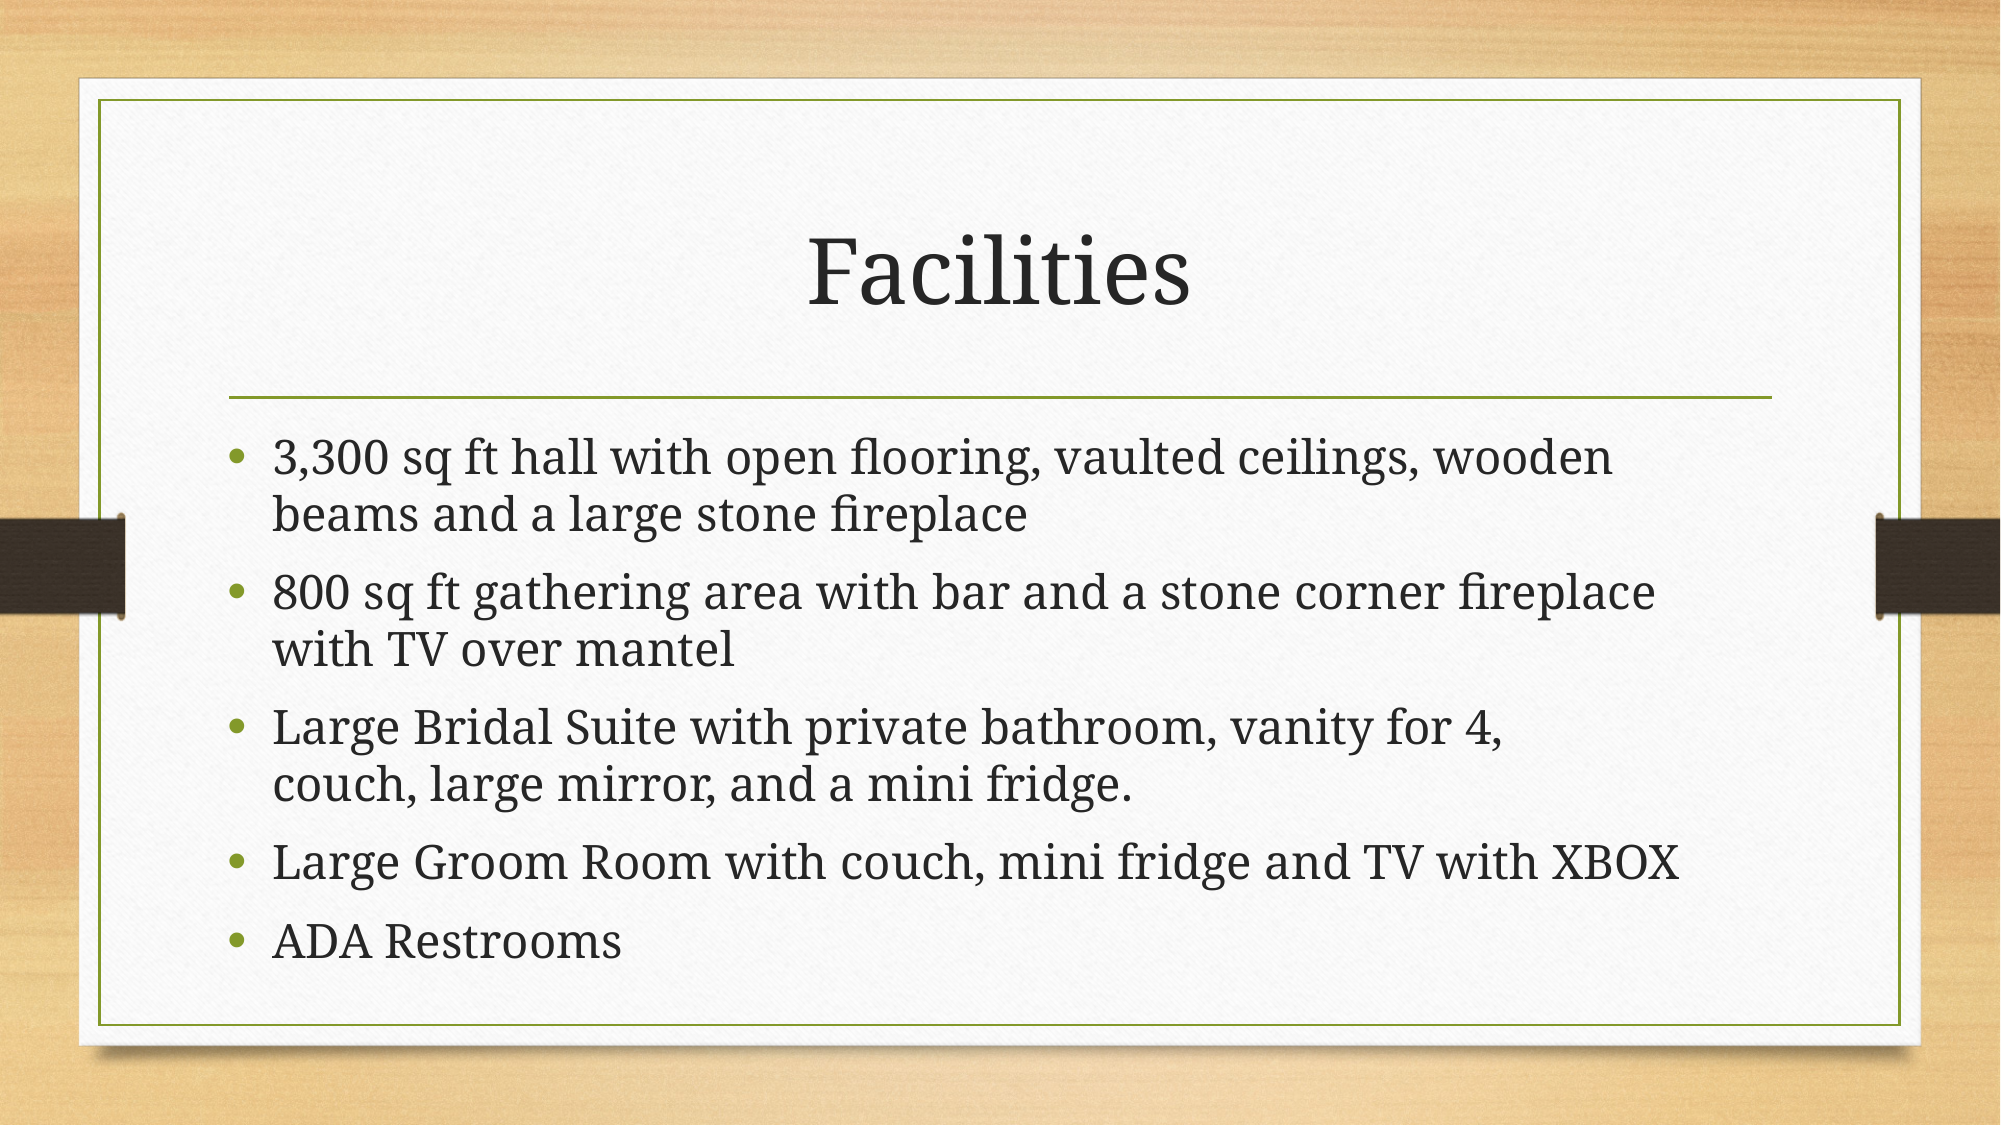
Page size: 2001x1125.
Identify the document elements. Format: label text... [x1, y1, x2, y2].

list 3,300 sq ft hall with open flooring, vaulted ceilings, wooden beams and a large stone fireplace 800 sq ft gathering area with bar and a stone corner fireplace with TV over mantel Large Bridal Suite with private bathroom, vanity for 4, couch, large mirror, and a mini fridge. Large Groom Room with couch, mini fridge and TV with XBOX ADA Restrooms [212, 419, 1788, 981]
title Facilities [212, 161, 1788, 375]
picture [0, 0, 2001, 1125]
